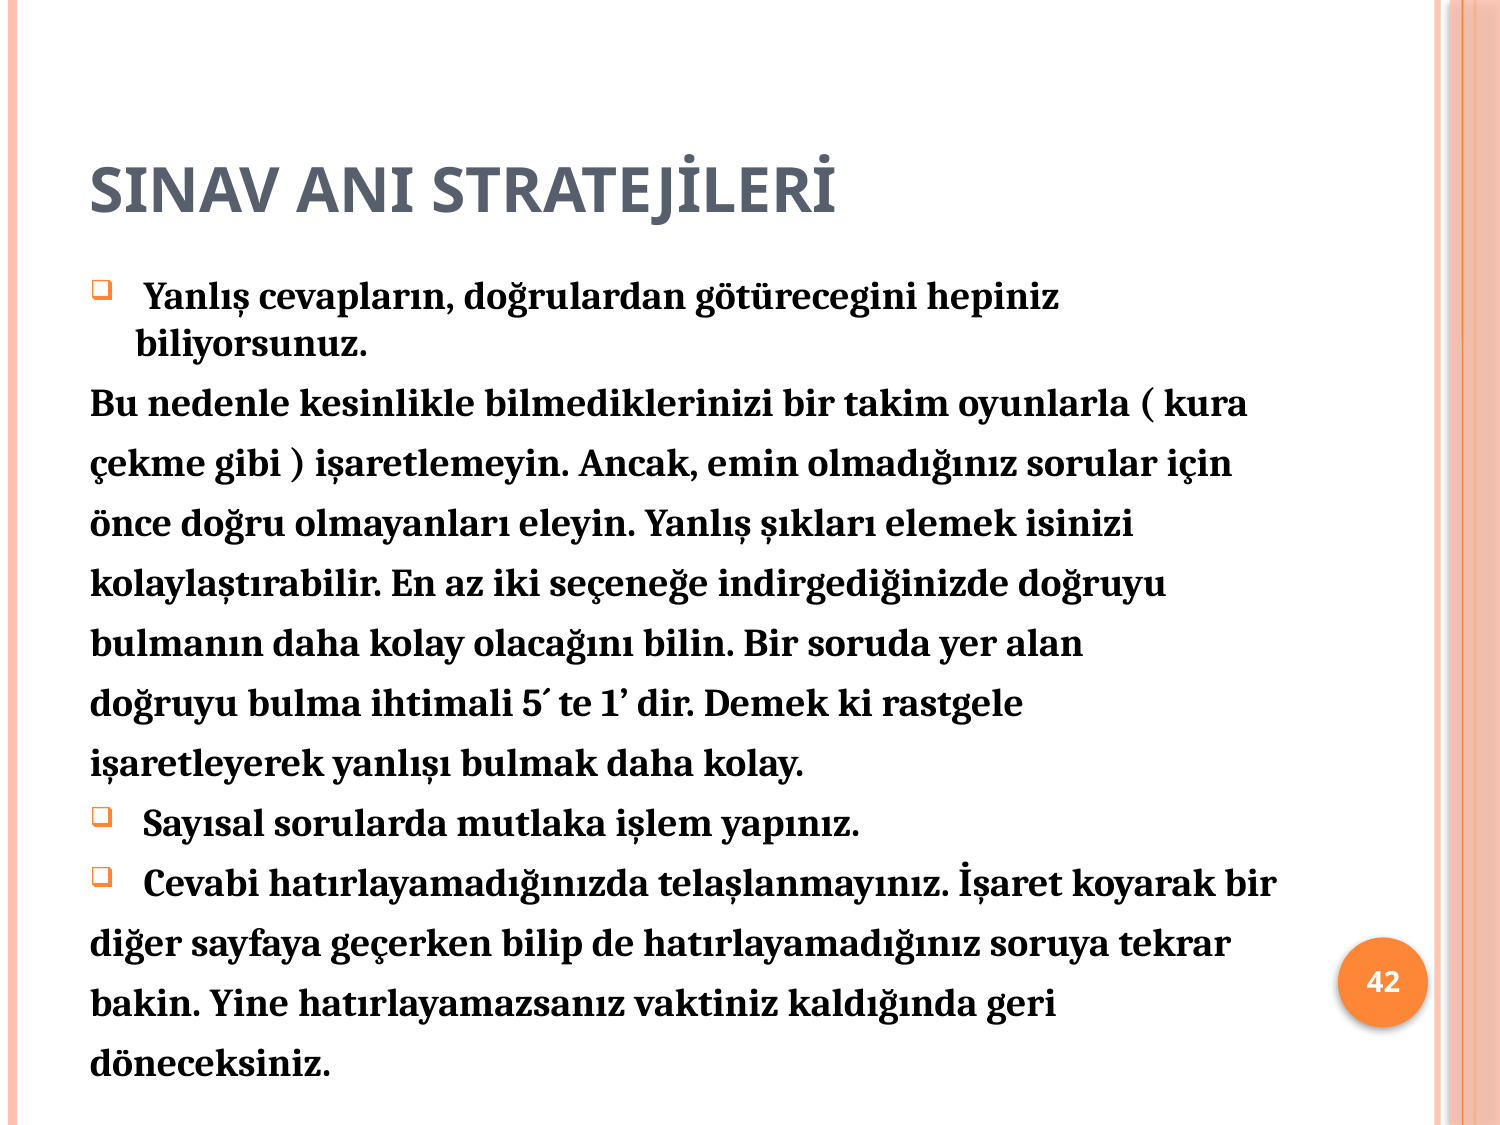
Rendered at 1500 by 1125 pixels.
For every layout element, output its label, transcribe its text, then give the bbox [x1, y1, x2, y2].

slide_number 42 [1333, 940, 1434, 1027]
list Yanlış cevapların, doğrulardan götürecegini hepiniz biliyorsunuz. Bu nedenle kesinlikle bilmediklerinizi bir takim oyunlarla ( kura çekme gibi ) işaretlemeyin. Ancak, emin olmadığınız sorular için önce doğru olmayanları eleyin. Yanlış şıkları elemek isinizi kolaylaştırabilir. En az iki seçeneğe indirgediğinizde doğruyu bulmanın daha kolay olacağını bilin. Bir soruda yer alan doğruyu bulma ihtimali 5´ te 1’ dir. Demek ki rastgele işaretleyerek yanlışı bulmak daha kolay. Sayısal sorularda mutlaka işlem yapınız. Cevabi hatırlayamadığınızda telaşlanmayınız. İşaret koyarak bir diğer sayfaya geçerken bilip de hatırlayamadığınız soruya tekrar bakin. Yine hatırlayamazsanız vaktiniz kaldığında geri döneceksiniz. [75, 262, 1300, 1062]
title SINAV ANI STRATEJİLERİ [75, 45, 1300, 233]
